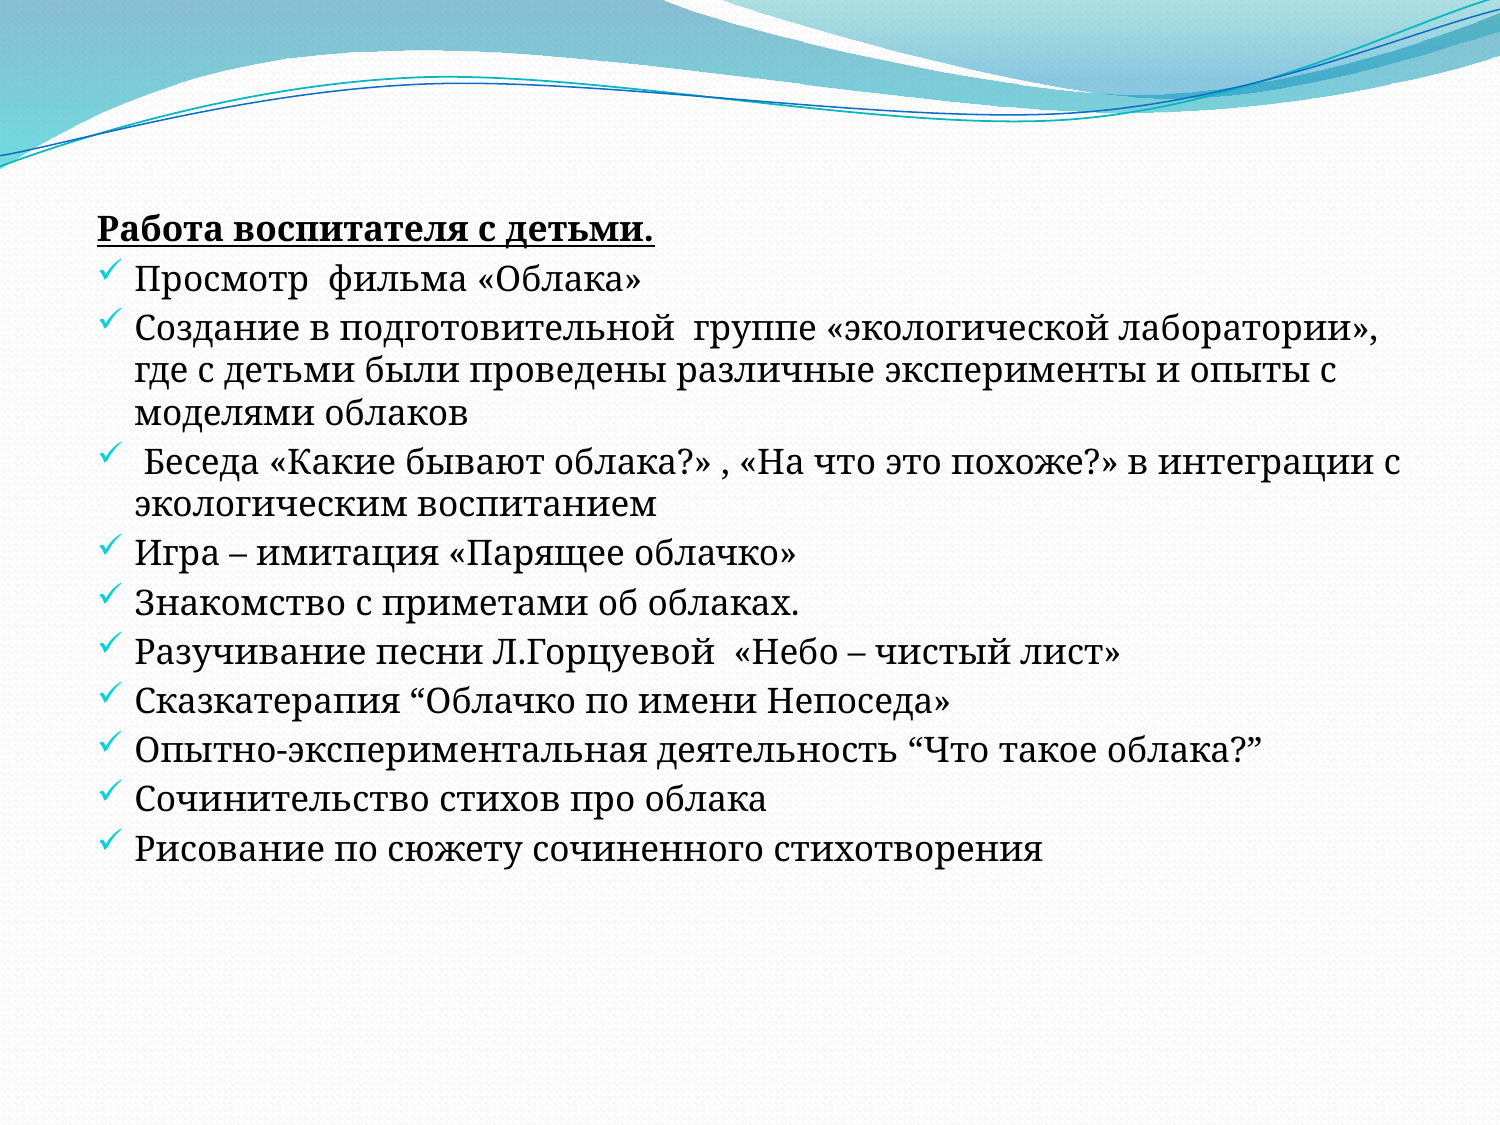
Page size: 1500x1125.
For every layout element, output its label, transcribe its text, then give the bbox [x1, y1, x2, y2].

list Работа воспитателя с детьми. Просмотр фильма «Облака» Создание в подготовительной группе «экологической лаборатории», где с детьми были проведены различные эксперименты и опыты с моделями облаков Беседа «Какие бывают облака?» , «На что это похоже?» в интеграции с экологическим воспитанием Игра – имитация «Парящее облачко» Знакомство с приметами об облаках. Разучивание песни Л.Горцуевой «Небо – чистый лист» Сказкатерапия “Облачко по имени Непоседа» Опытно-экспериментальная деятельность “Что такое облака?” Сочинительство стихов про облака Рисование по сюжету сочиненного стихотворения [82, 199, 1432, 920]
